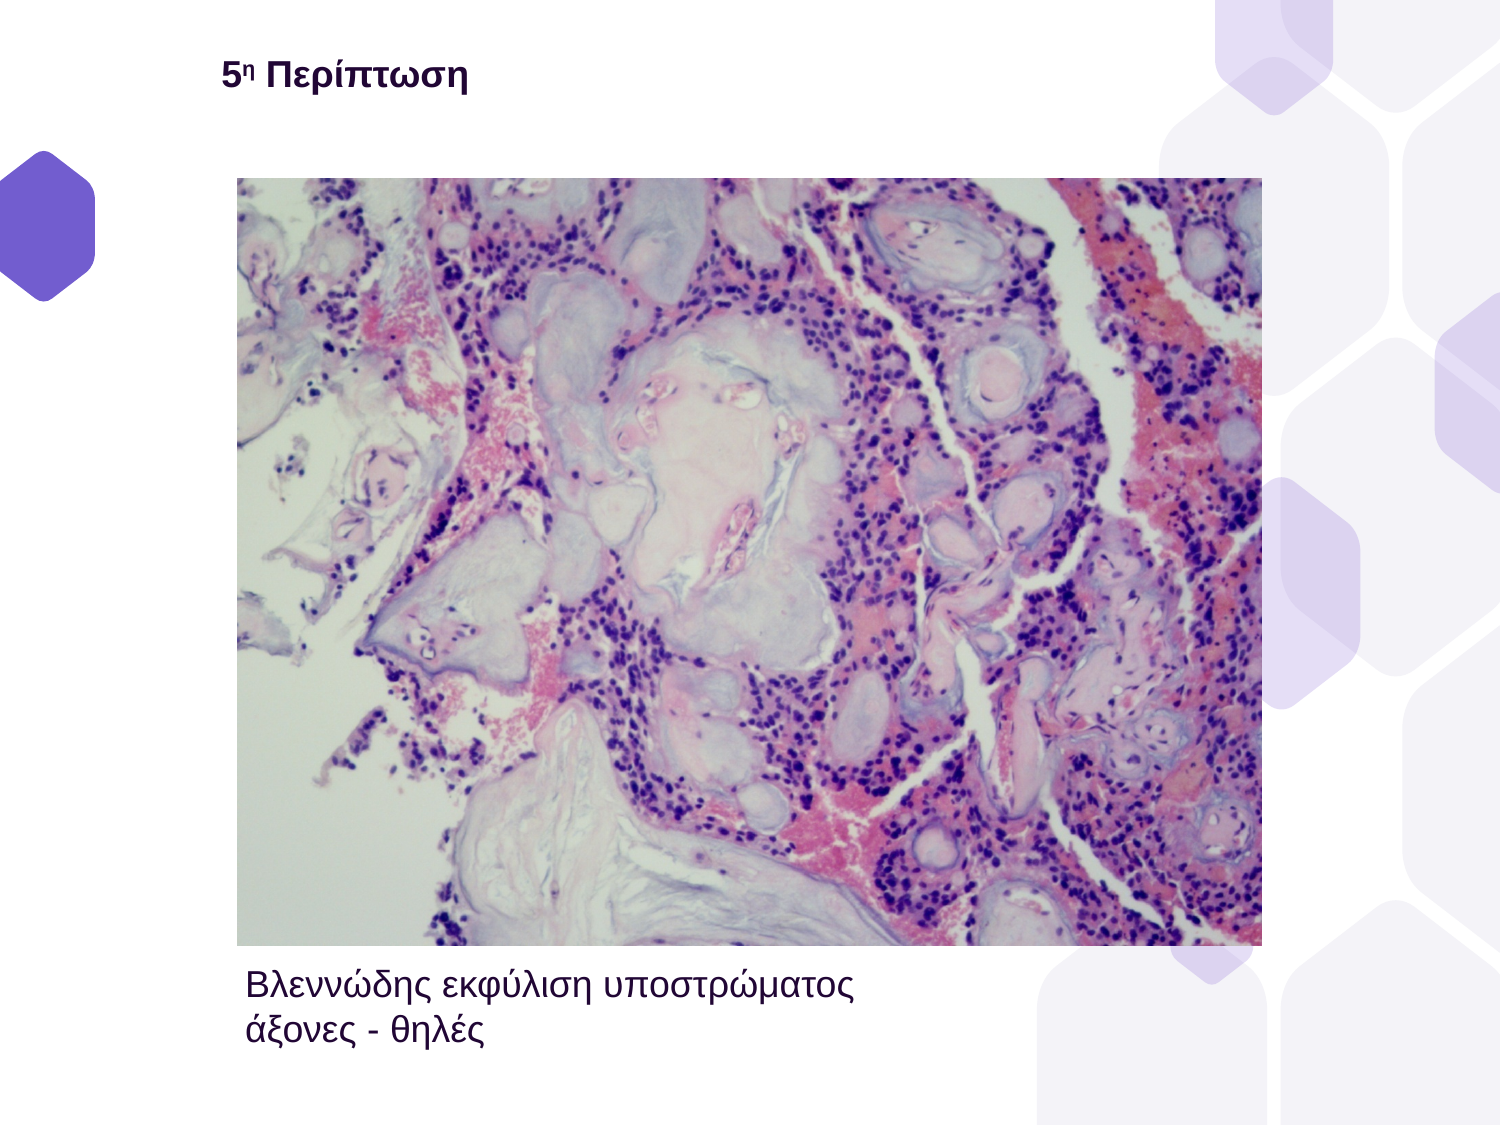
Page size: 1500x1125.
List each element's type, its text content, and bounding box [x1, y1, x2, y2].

picture [237, 178, 1263, 947]
text_box 5η Περίπτωση [206, 42, 1353, 103]
text_box Βλεννώδης εκφύλιση υποστρώματος άξονες - θηλές [230, 952, 1258, 1057]
